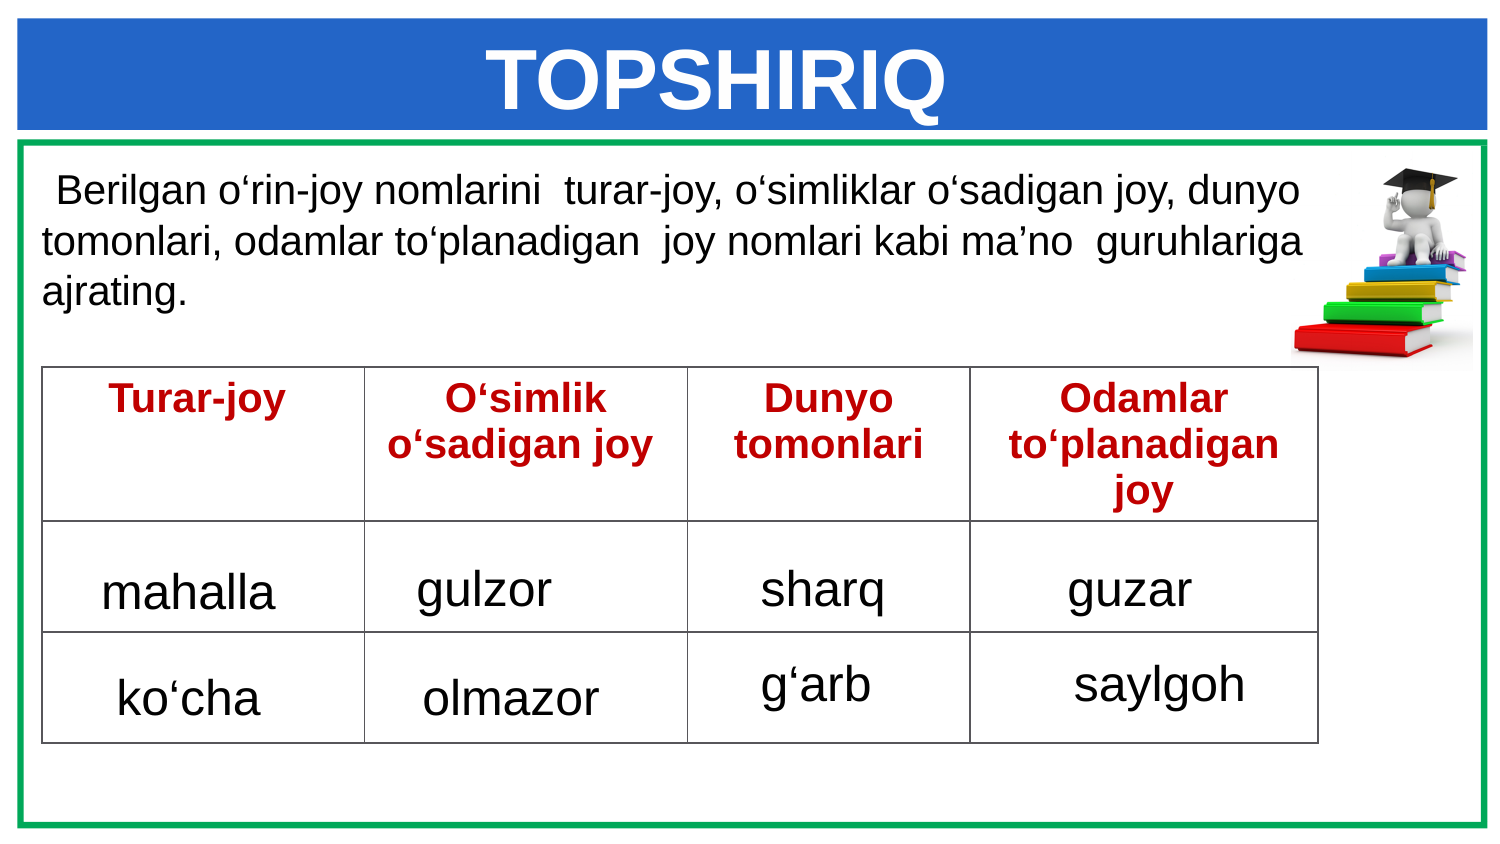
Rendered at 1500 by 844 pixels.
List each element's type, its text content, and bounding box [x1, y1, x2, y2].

table_cell [43, 522, 364, 631]
text_box g‘arb [745, 643, 887, 719]
picture [1291, 151, 1473, 372]
table_header Turar-joy [43, 368, 364, 520]
table_cell [688, 522, 969, 631]
text_box guzar [1052, 549, 1208, 625]
table_cell [365, 522, 687, 631]
table_cell [43, 633, 364, 742]
table_cell [971, 522, 1317, 631]
title TOPSHIRIQ [79, 32, 1355, 134]
text_box mahalla [86, 552, 291, 627]
table_header Dunyo tomonlari [688, 368, 969, 520]
table_cell [688, 633, 969, 742]
table_cell [365, 633, 687, 742]
table_header Odamlar to‘planadigan joy [971, 368, 1317, 520]
text_box ko‘cha [101, 658, 276, 733]
table_cell [971, 633, 1317, 742]
table_header O‘simlik o‘sadigan joy [365, 368, 687, 520]
list Berilgan o‘rin-joy nomlarini turar-joy, o‘simliklar o‘sadigan joy, dunyo tomonlari, odamlar to‘planadigan joy nomlari kabi ma’no guruhlariga ajrating. [41, 154, 1287, 316]
text_box saylgoh [1059, 643, 1275, 719]
text_box gulzor [401, 549, 568, 625]
text_box olmazor [407, 658, 616, 733]
text_box sharq [745, 549, 901, 625]
